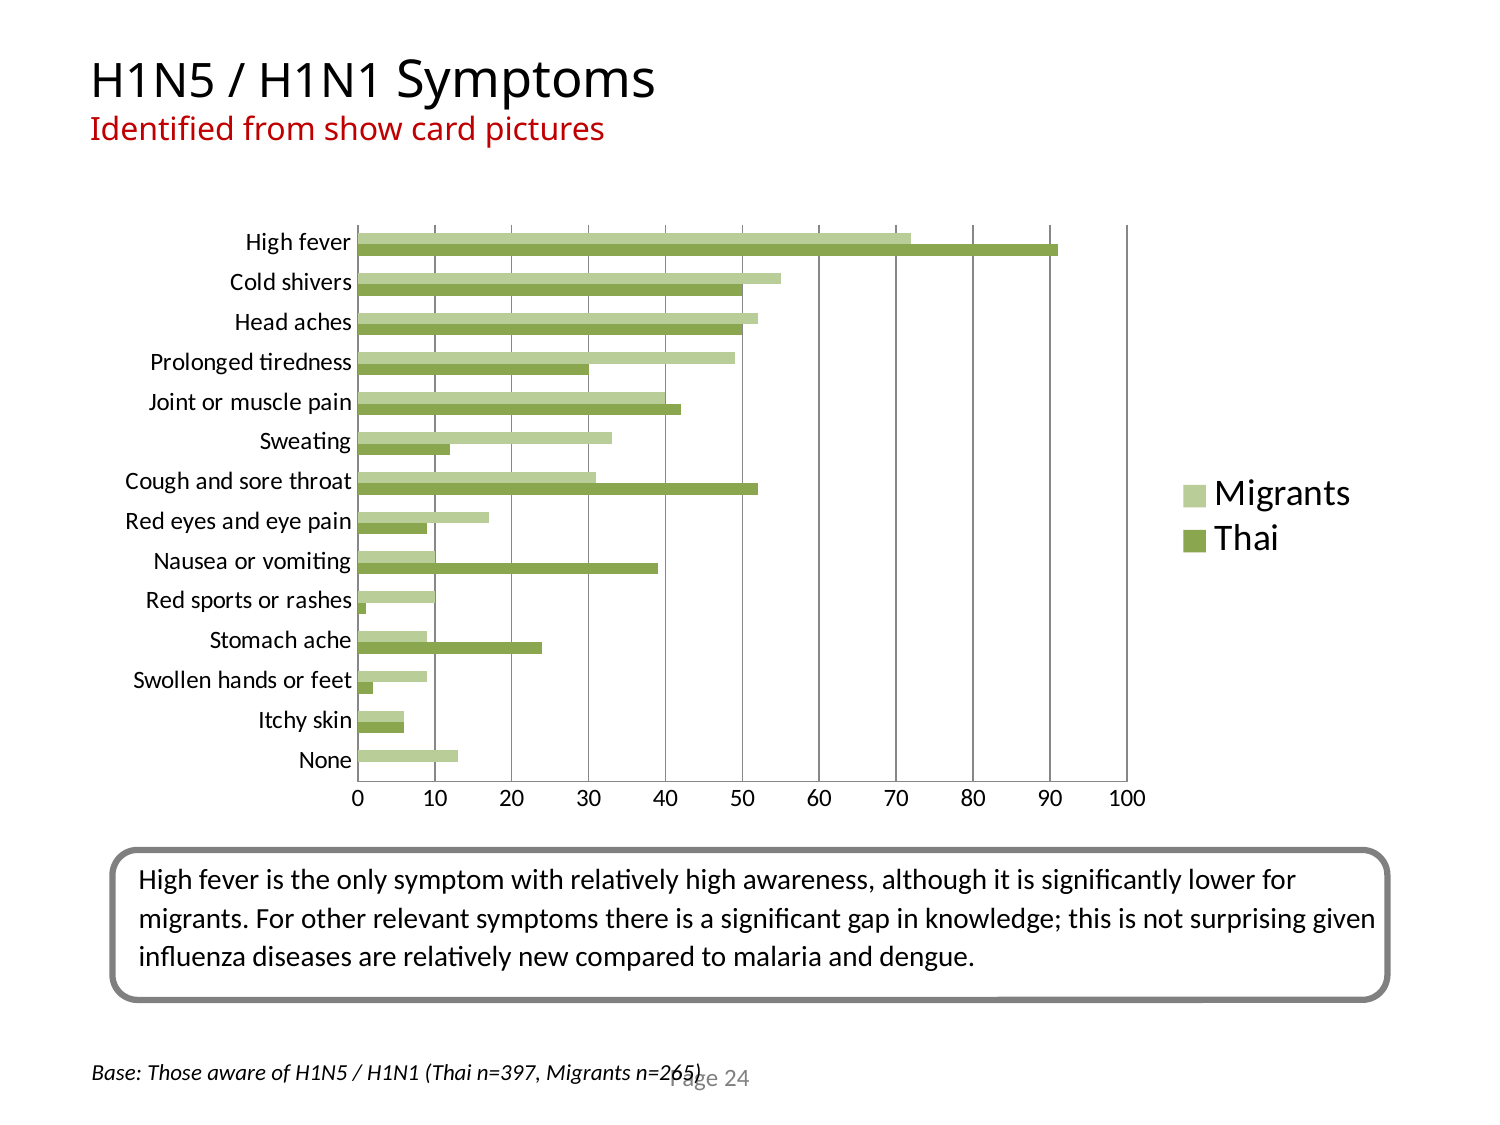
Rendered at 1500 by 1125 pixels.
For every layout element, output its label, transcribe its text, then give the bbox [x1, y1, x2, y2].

title H1N5 / H1N1 Symptoms Identified from show card pictures [75, 37, 1425, 155]
text_box Base: Those aware of H1N5 / H1N1 (Thai n=397, Migrants n=265) [76, 1050, 718, 1093]
chart [99, 212, 1376, 826]
text_box High fever is the only symptom with relatively high awareness, although it is significantly lower for migrants. For other relevant symptoms there is a significant gap in knowledge; this is not surprising given influenza diseases are relatively new compared to malaria and dengue. [112, 849, 1388, 1000]
